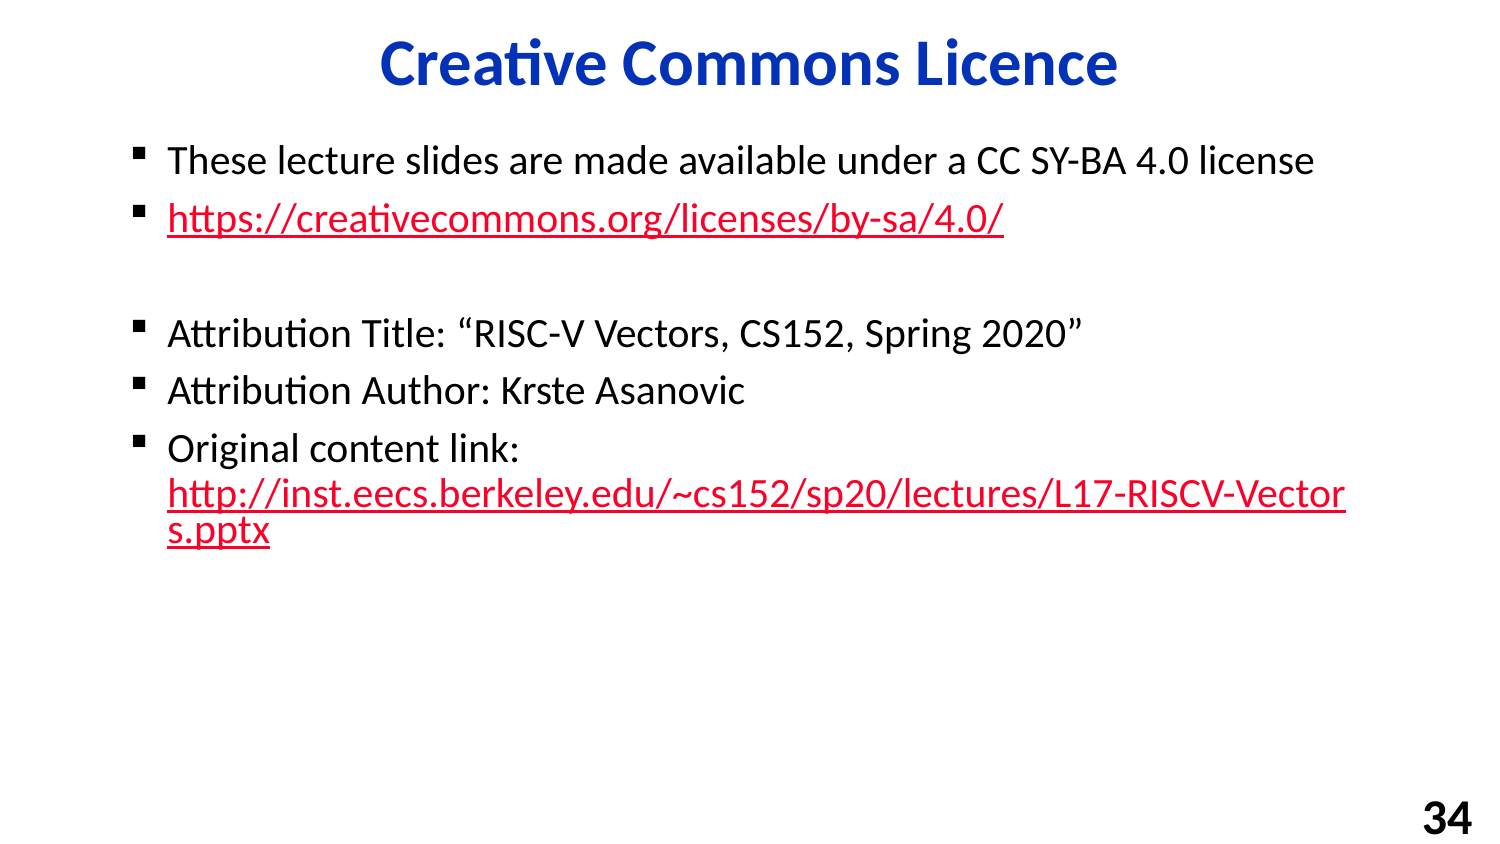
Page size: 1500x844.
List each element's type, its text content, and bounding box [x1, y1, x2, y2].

slide_number 34 [1174, 796, 1488, 834]
title Creative Commons Licence [99, 18, 1401, 110]
list These lecture slides are made available under a CC SY-BA 4.0 license https://creativecommons.org/licenses/by-sa/4.0/ Attribution Title: “RISC-V Vectors, CS152, Spring 2020” Attribution Author: Krste Asanovic Original content link: http://inst.eecs.berkeley.edu/~cs152/sp20/lectures/L17-RISCV-Vectors.pptx [114, 131, 1376, 754]
